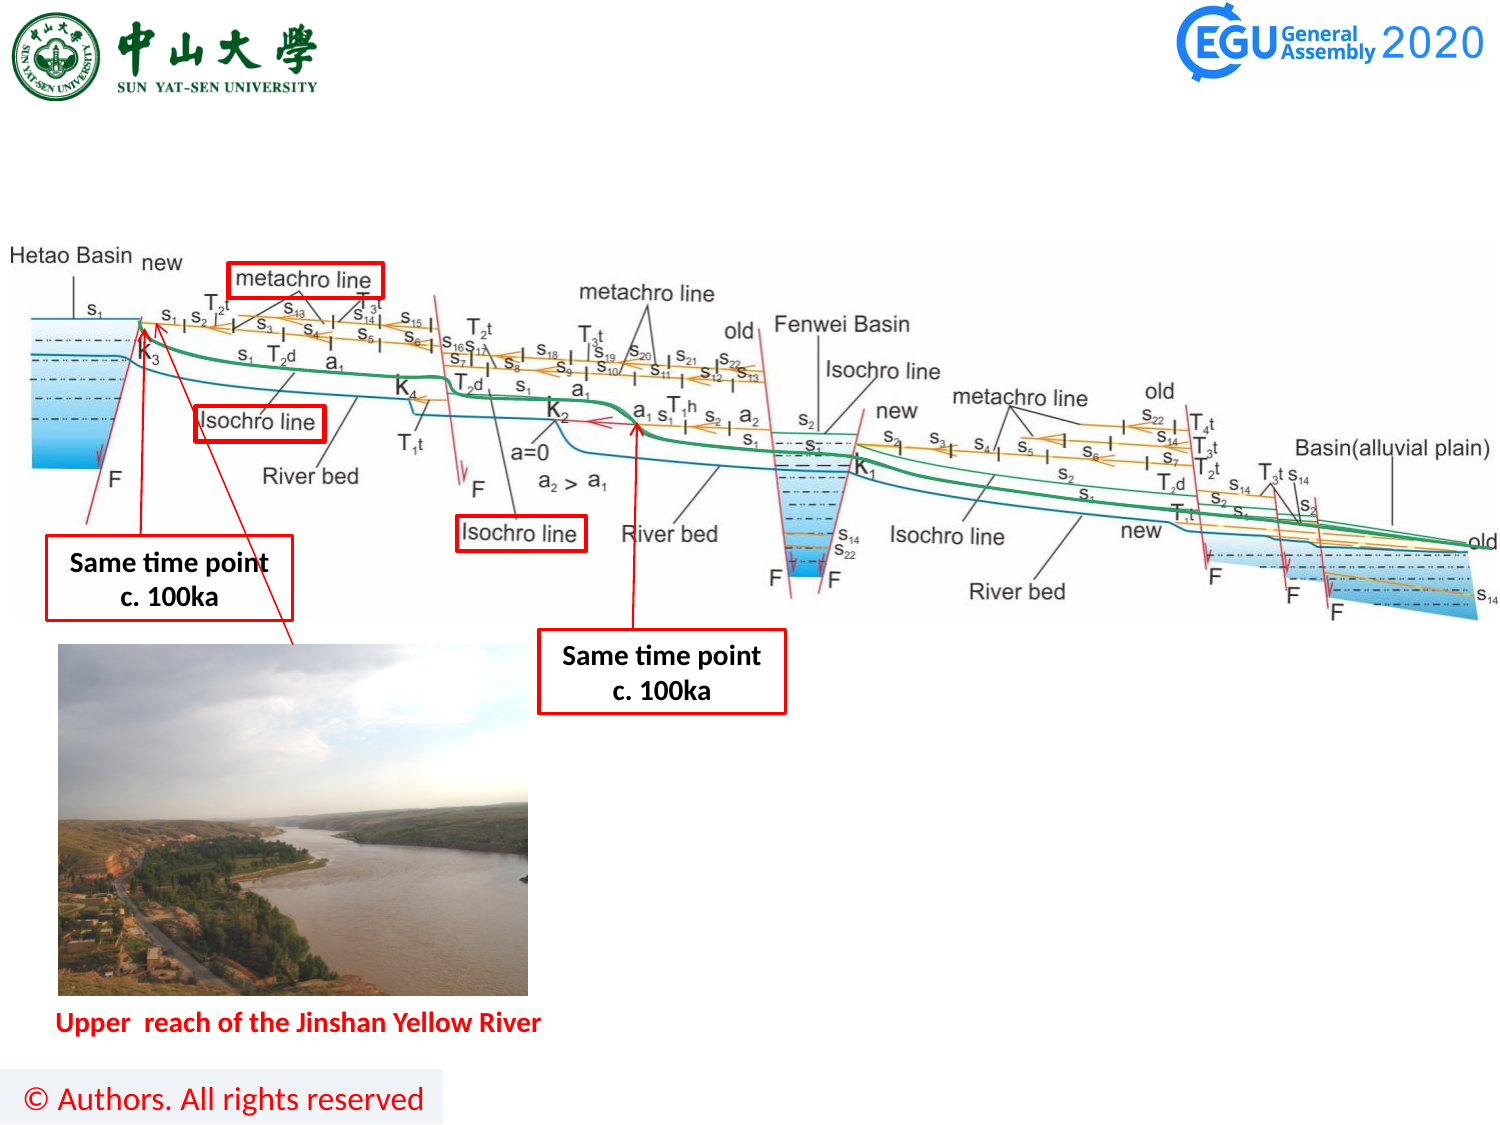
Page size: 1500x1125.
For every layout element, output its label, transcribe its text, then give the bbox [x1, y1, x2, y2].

picture [11, 11, 317, 101]
picture [11, 245, 1498, 622]
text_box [46, 327, 294, 622]
text_box © Authors. All rights reserved [0, 1069, 443, 1125]
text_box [63, 414, 386, 553]
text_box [538, 421, 786, 716]
picture [1174, 0, 1483, 86]
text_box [34, 644, 563, 1047]
